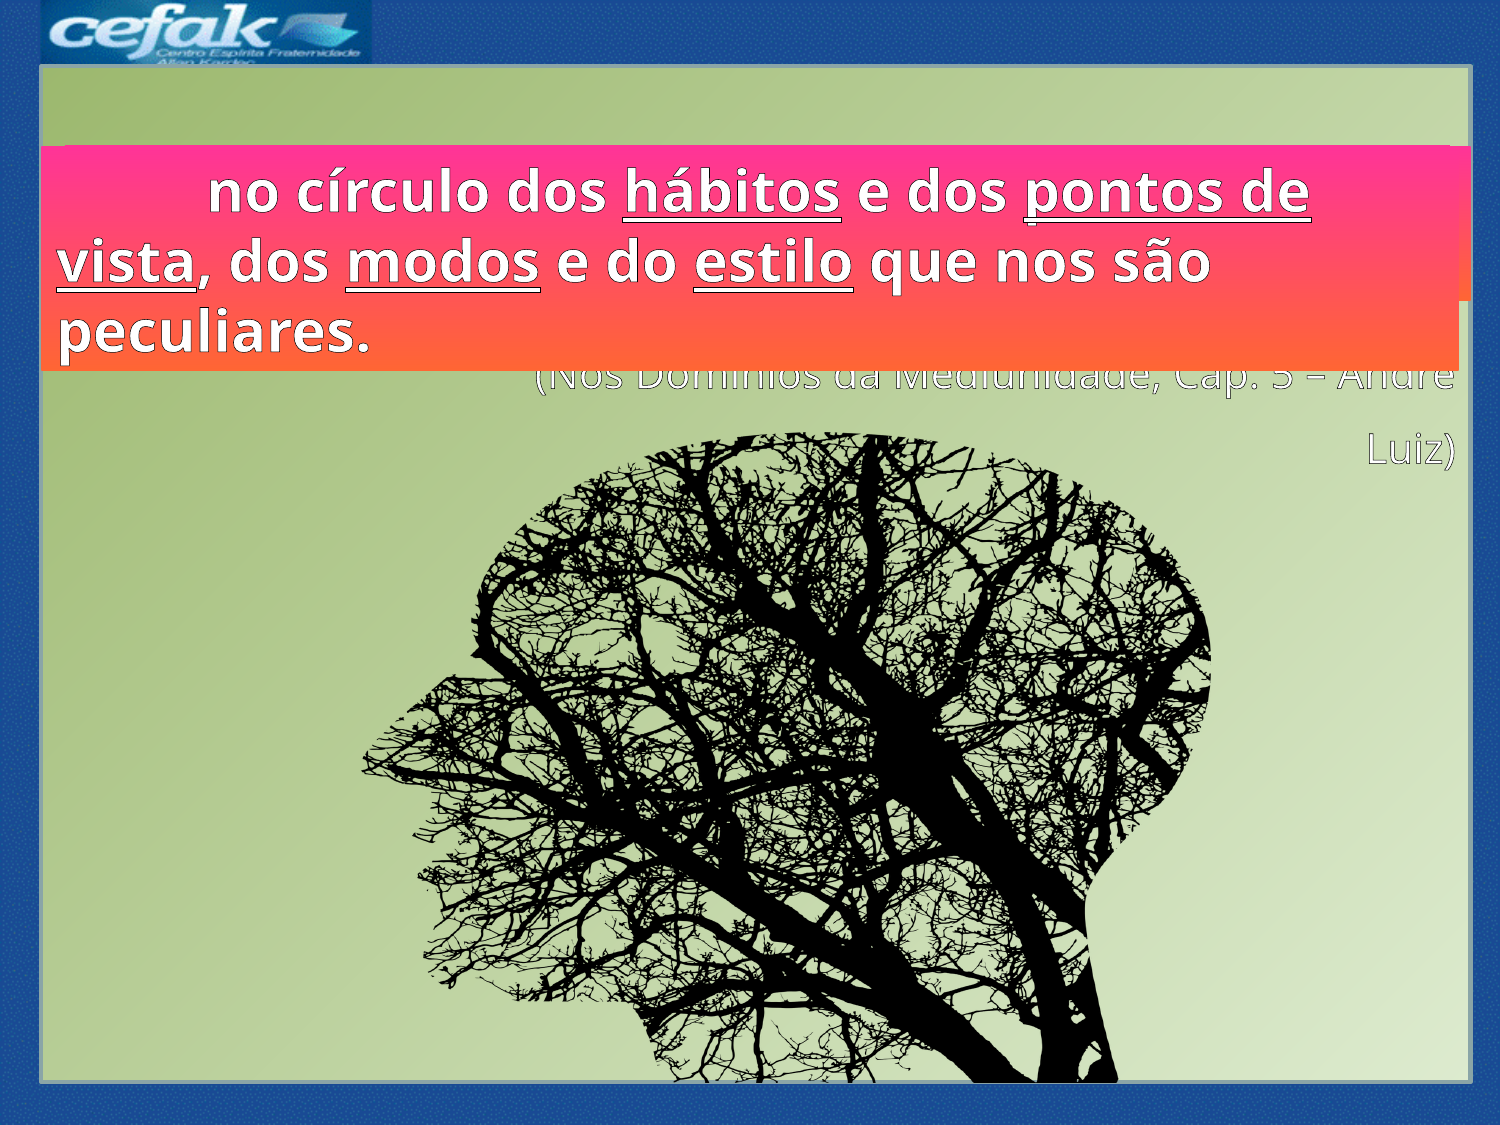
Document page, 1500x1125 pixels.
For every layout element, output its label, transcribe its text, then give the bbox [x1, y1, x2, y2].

text_box no círculo dos hábitos e dos pontos de vista, dos modos e do estilo que nos são peculiares. [41, 146, 1459, 371]
picture [0, 0, 1500, 1125]
text_box (Nos Domínios da Mediunidade, Cap. 5 – André Luiz) [513, 314, 1471, 480]
text_box a concretizar-se em nossa maneira especial de expressão, [1459, 146, 1471, 301]
text_box [39, 64, 1473, 1084]
